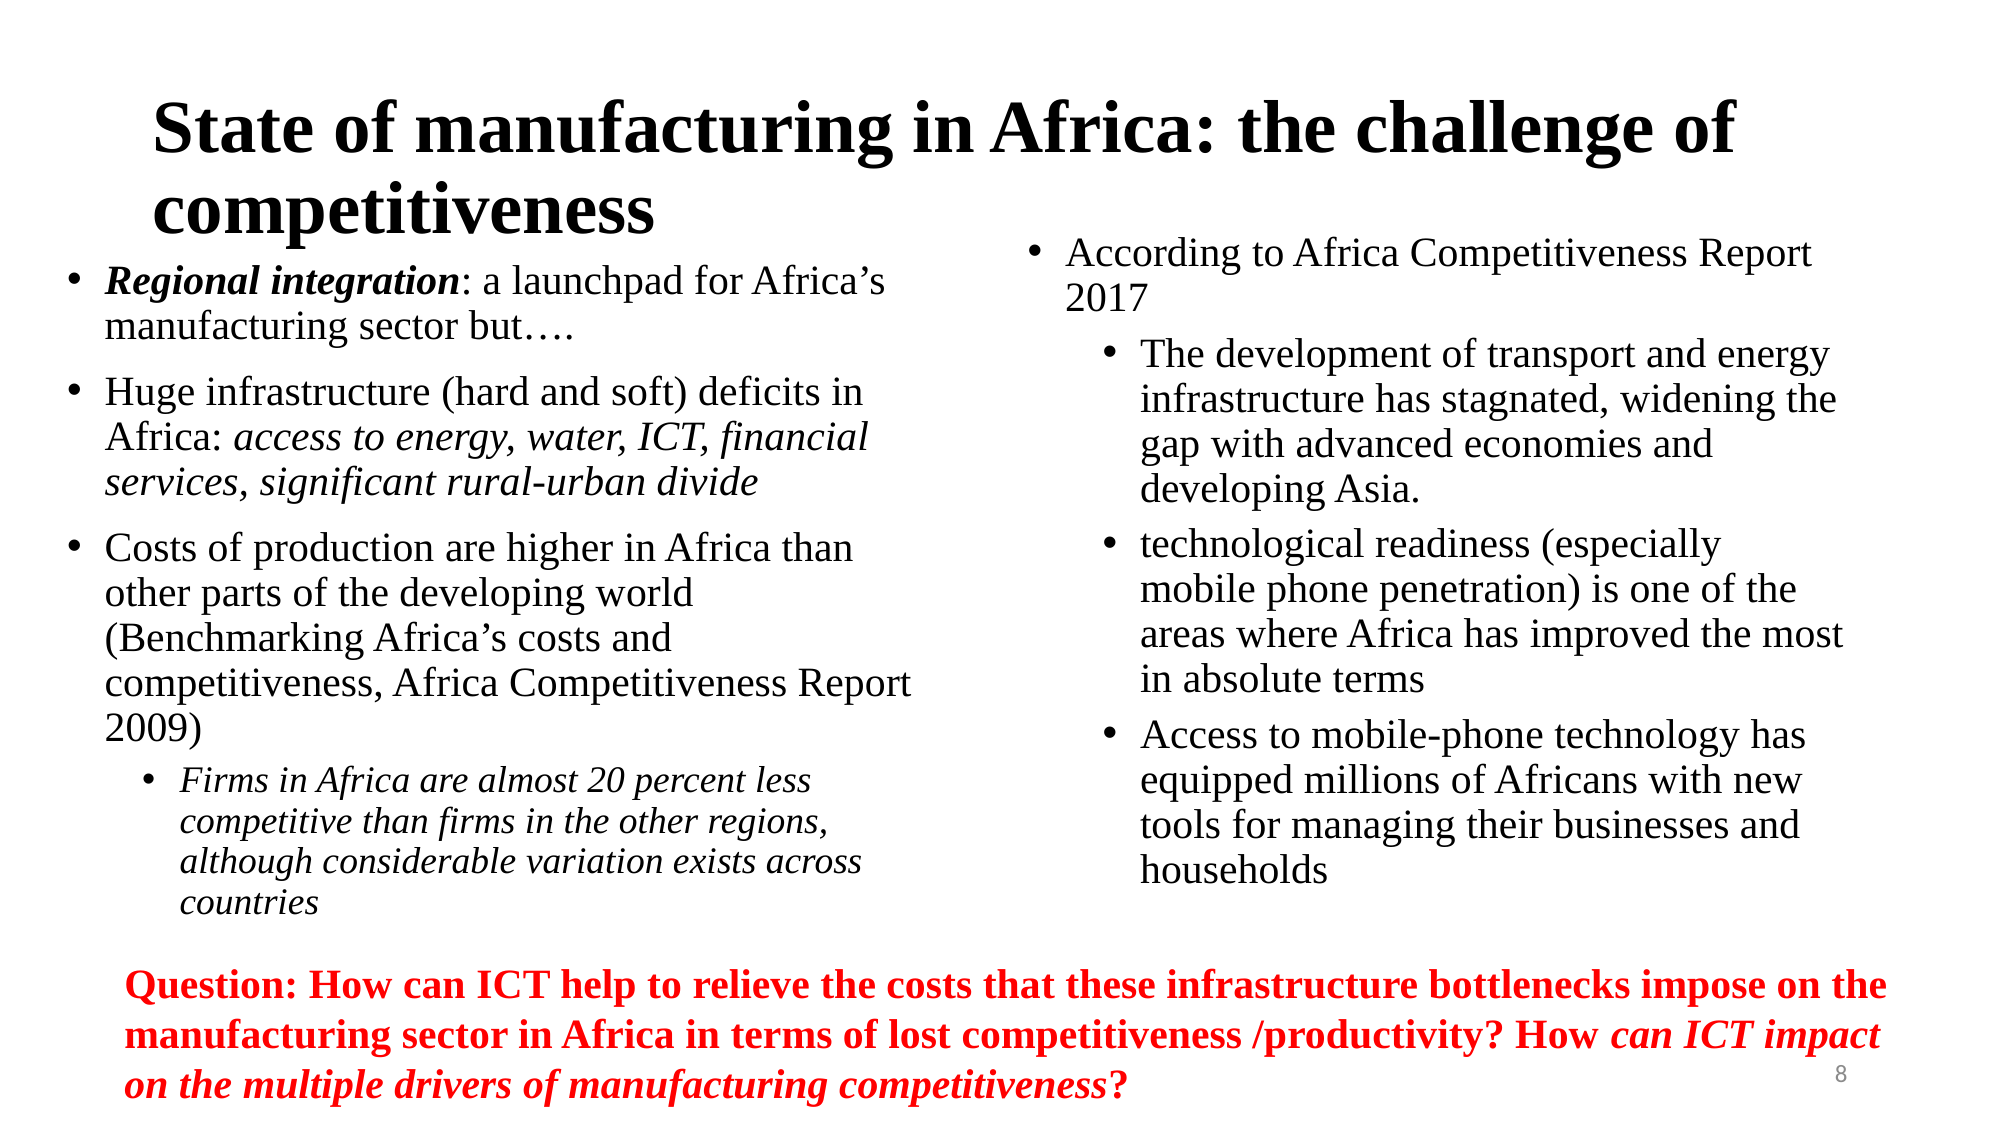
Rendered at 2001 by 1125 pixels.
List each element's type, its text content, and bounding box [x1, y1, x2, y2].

list According to Africa Competitiveness Report 2017 The development of transport and energy infrastructure has stagnated, widening the gap with advanced economies and developing Asia. technological readiness (especially mobile phone penetration) is one of the areas where Africa has improved the most in absolute terms Access to mobile-phone technology has equipped millions of Africans with new tools for managing their businesses and households [1012, 222, 1863, 916]
text_box Question: How can ICT help to relieve the costs that these infrastructure bottlenecks impose on the manufacturing sector in Africa in terms of lost competitiveness /productivity? How can ICT impact on the multiple drivers of manufacturing competitiveness? [109, 948, 1948, 1114]
title State of manufacturing in Africa: the challenge of competitiveness [137, 59, 1863, 278]
list Regional integration: a launchpad for Africa’s manufacturing sector but…. Huge infrastructure (hard and soft) deficits in Africa: access to energy, water, ICT, financial services, significant rural-urban divide Costs of production are higher in Africa than other parts of the developing world (Benchmarking Africa’s costs and competitiveness, Africa Competitiveness Report 2009) Firms in Africa are almost 20 percent less competitive than firms in the other regions, although considerable variation exists across countries [52, 250, 949, 1026]
